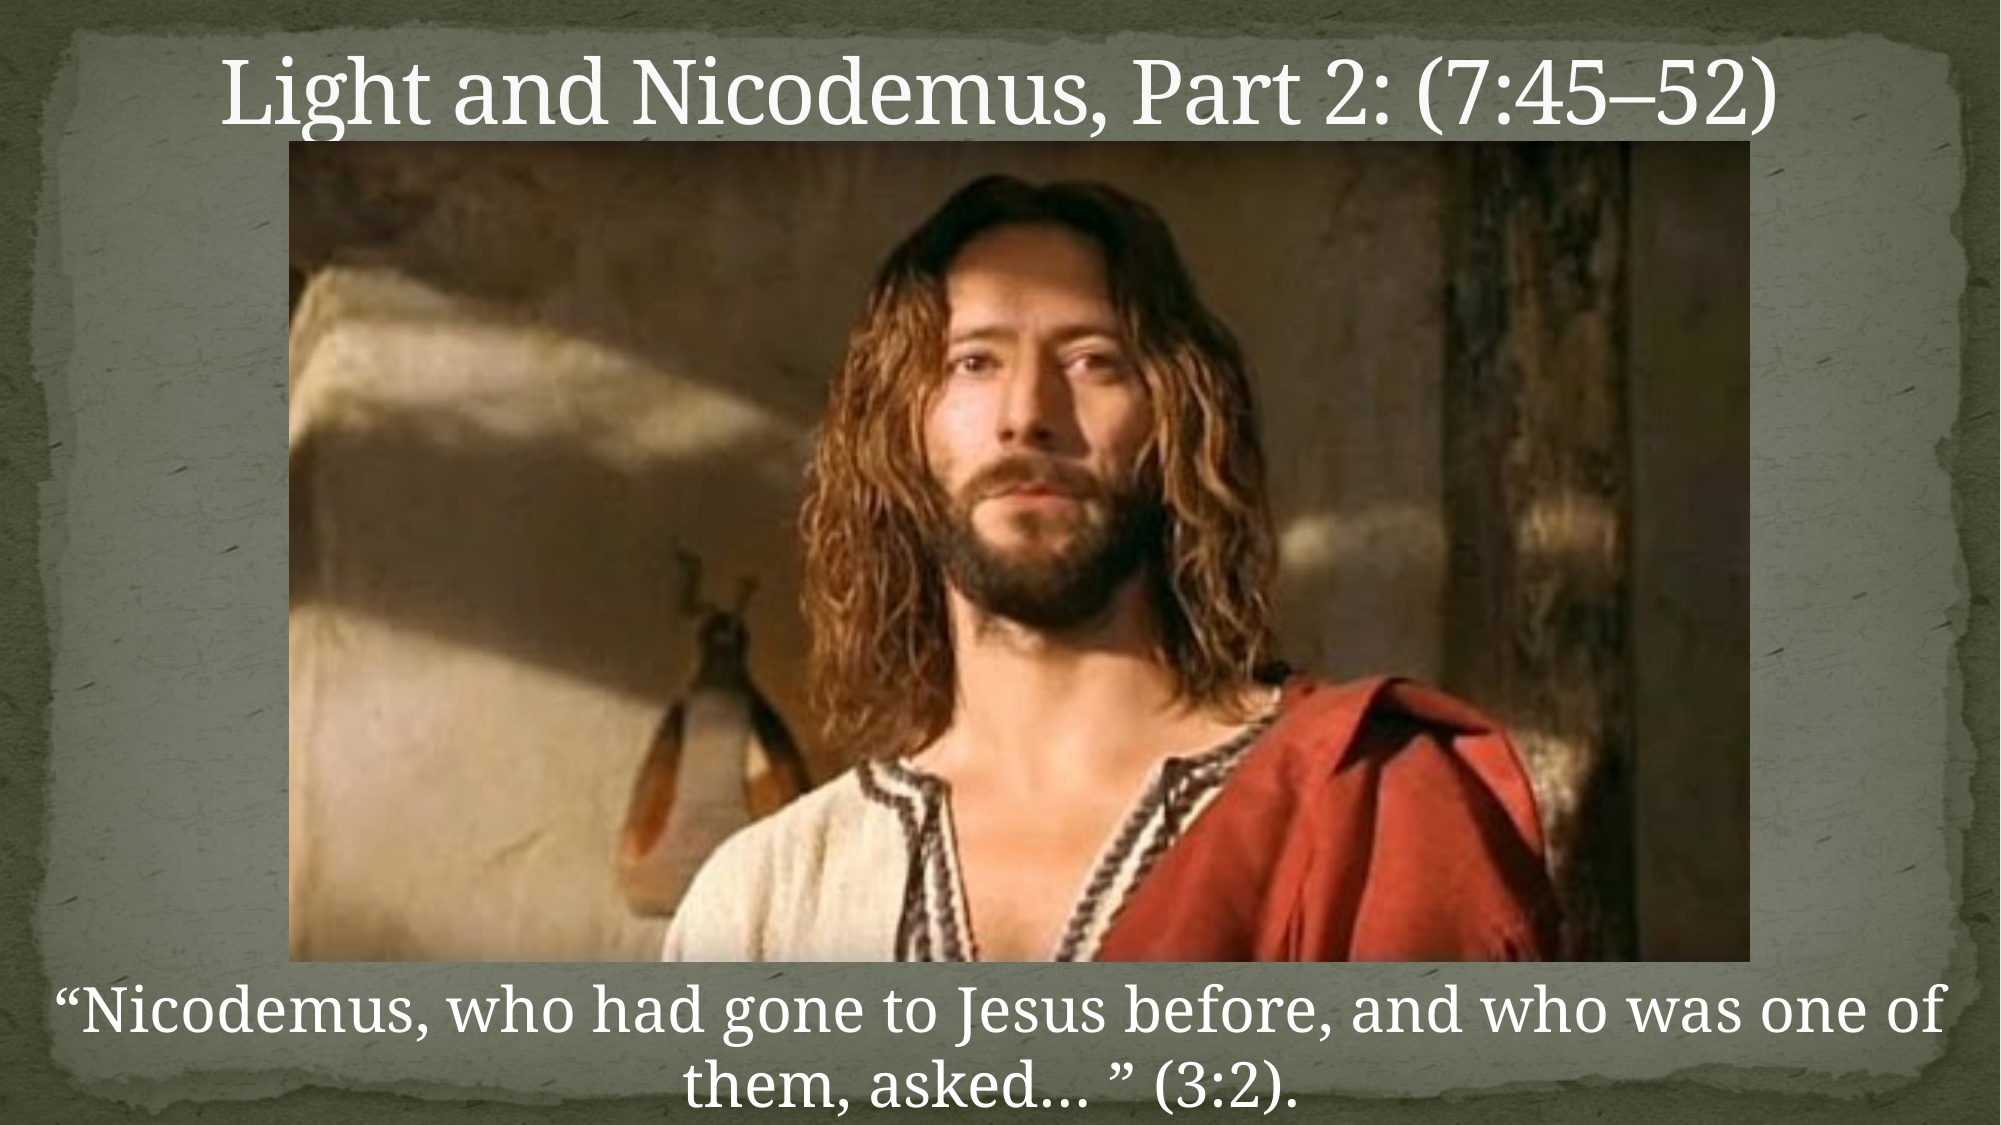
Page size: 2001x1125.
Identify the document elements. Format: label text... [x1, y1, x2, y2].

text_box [291, 143, 1749, 959]
text_box “Nicodemus, who had gone to Jesus before, and who was one of them, asked… ” (3:2). [0, 962, 2000, 1125]
title Light and Nicodemus, Part 2: (7:45–52) [99, 0, 1900, 150]
